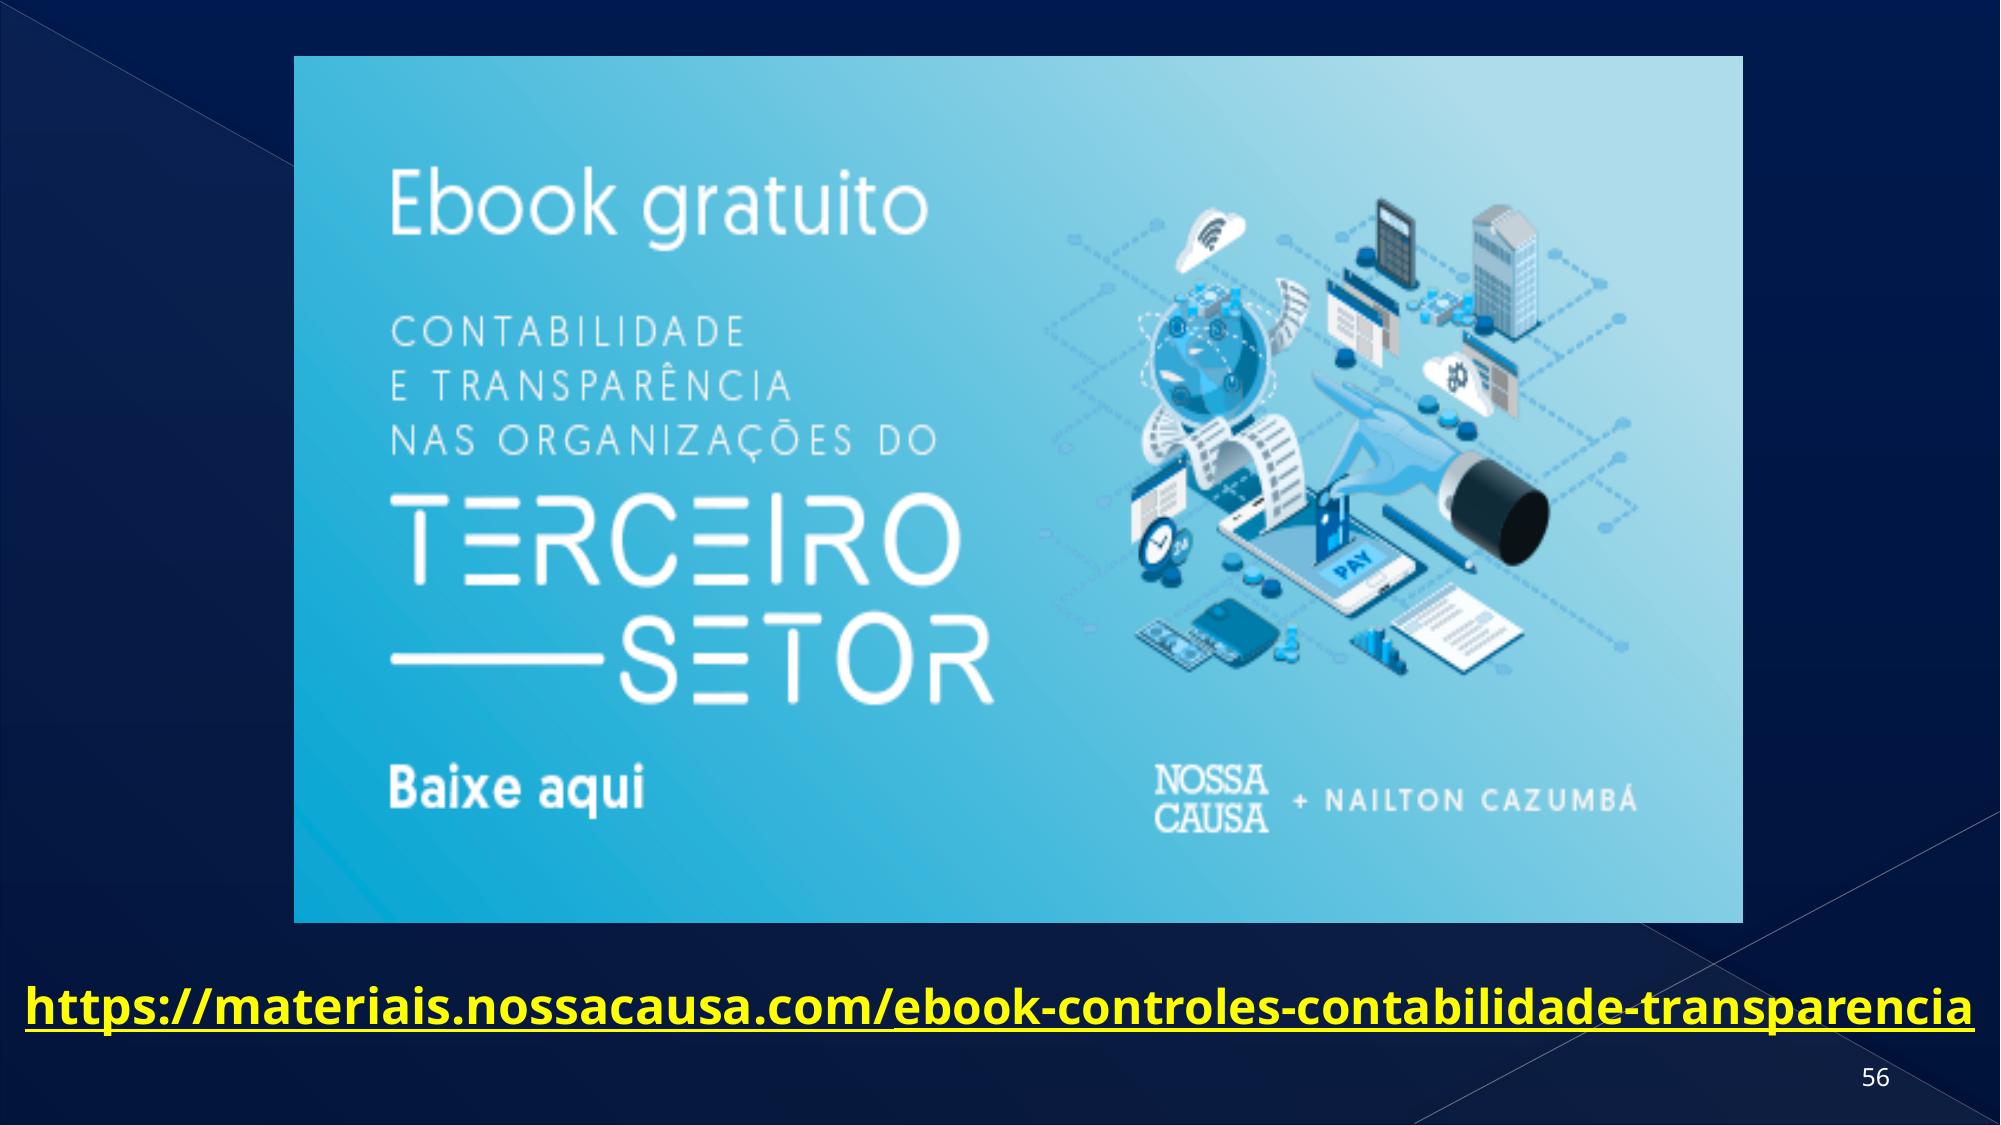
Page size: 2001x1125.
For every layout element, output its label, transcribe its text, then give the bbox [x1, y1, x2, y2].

picture [294, 56, 1743, 923]
text_box https://materiais.nossacausa.com/ebook-controles-contabilidade-transparencia [0, 967, 2000, 1051]
slide_number 56 [1782, 1051, 1970, 1103]
